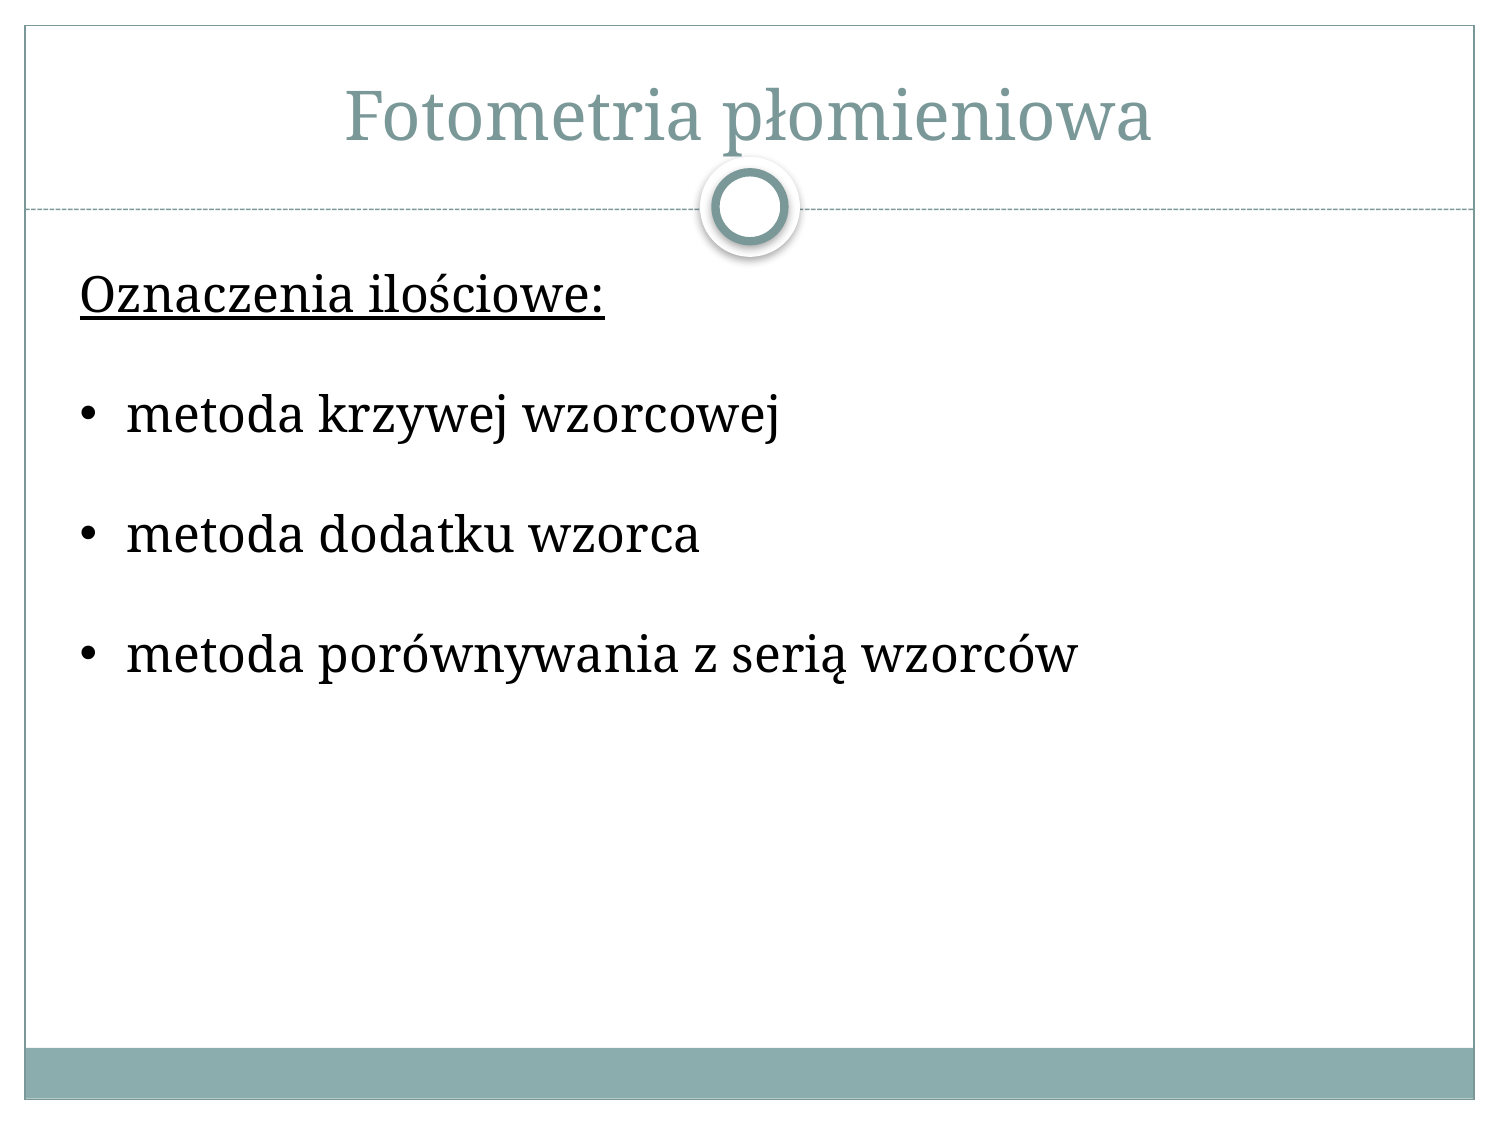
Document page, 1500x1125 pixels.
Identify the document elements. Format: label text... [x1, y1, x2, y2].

text_box Oznaczenia ilościowe: metoda krzywej wzorcowej metoda dodatku wzorca metoda porównywania z serią wzorców [64, 255, 1447, 826]
title Fotometria płomieniowa [49, 37, 1450, 162]
